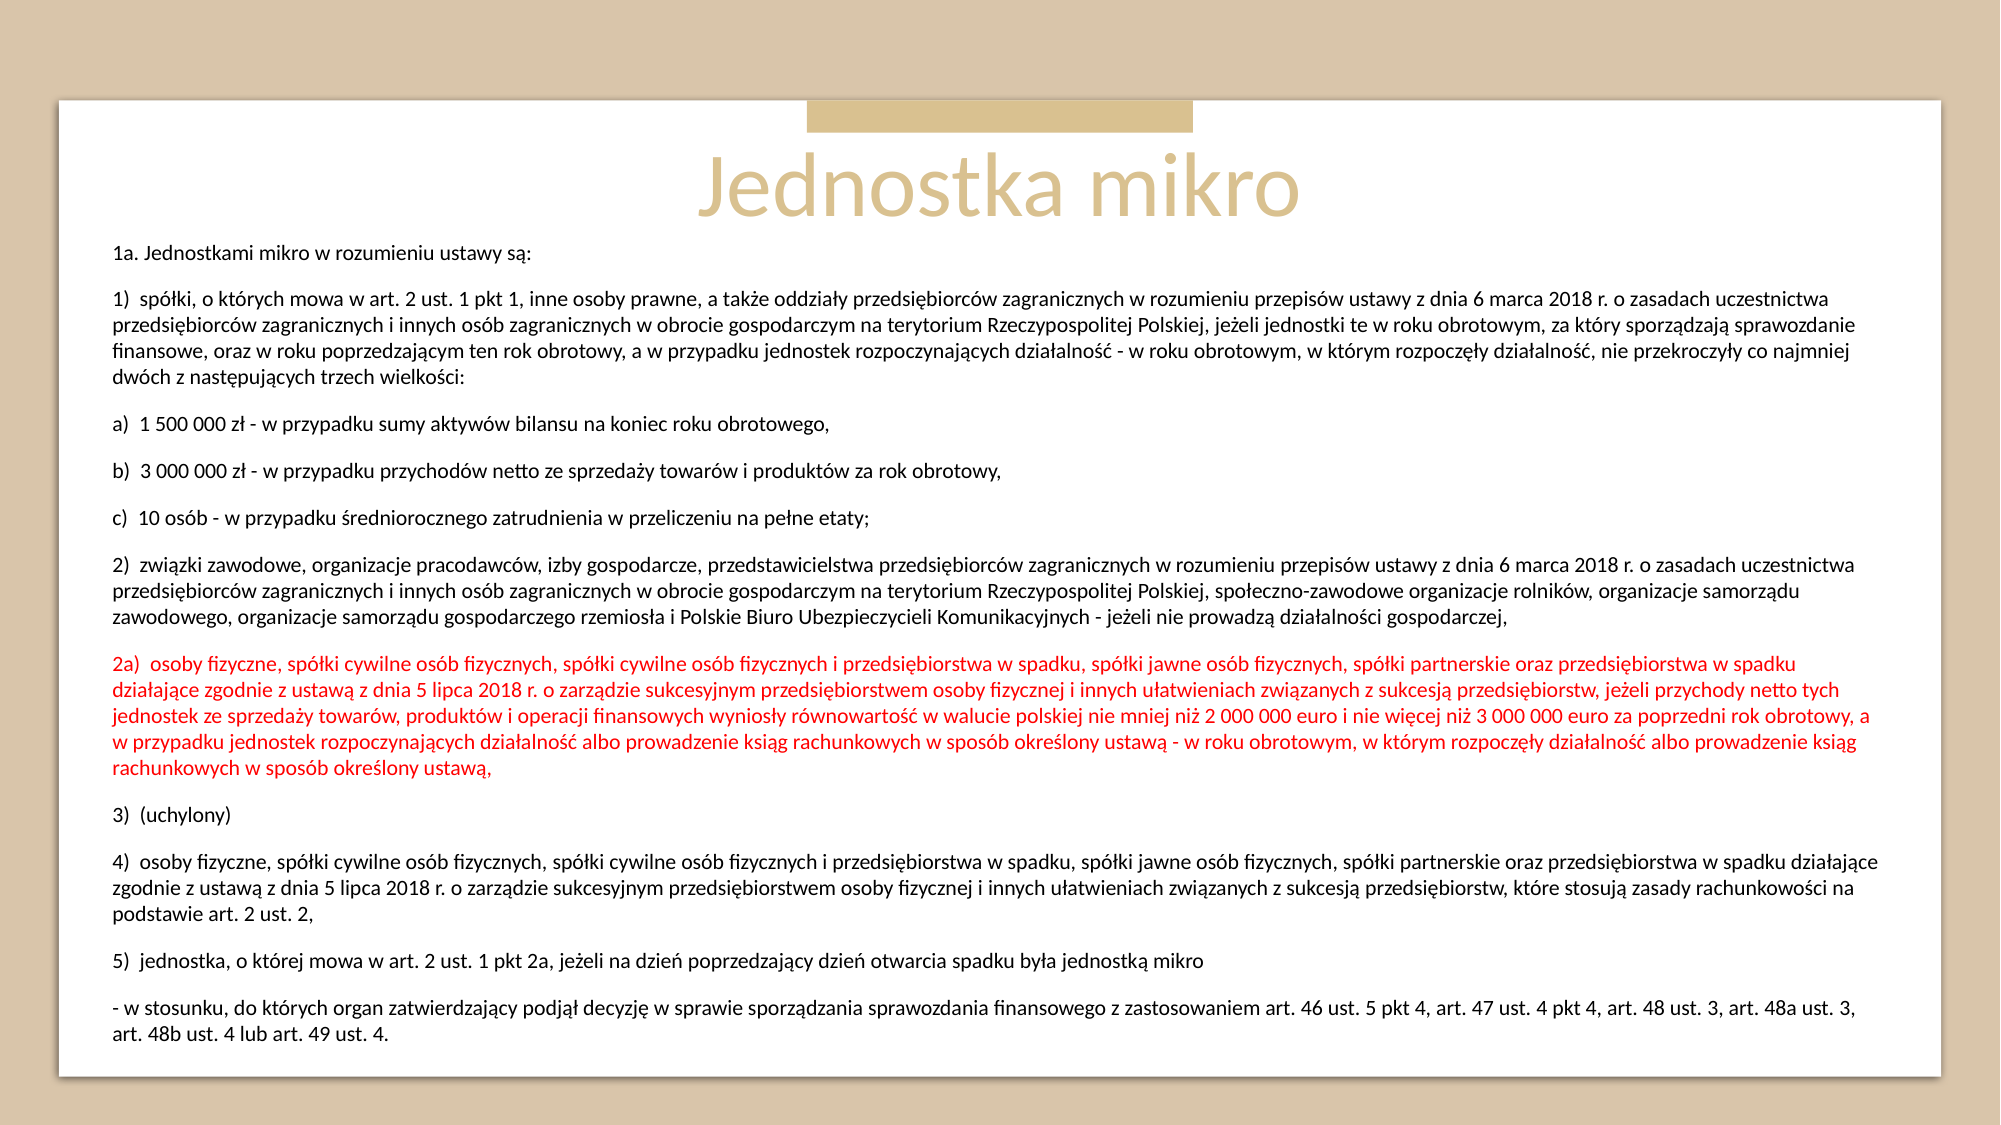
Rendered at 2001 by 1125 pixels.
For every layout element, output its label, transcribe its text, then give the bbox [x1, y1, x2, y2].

text_box 1a. Jednostkami mikro w rozumieniu ustawy są: 1) spółki, o których mowa w art. 2 ust. 1 pkt 1, inne osoby prawne, a także oddziały przedsiębiorców zagranicznych w rozumieniu przepisów ustawy z dnia 6 marca 2018 r. o zasadach uczestnictwa przedsiębiorców zagranicznych i innych osób zagranicznych w obrocie gospodarczym na terytorium Rzeczypospolitej Polskiej, jeżeli jednostki te w roku obrotowym, za który sporządzają sprawozdanie finansowe, oraz w roku poprzedzającym ten rok obrotowy, a w przypadku jednostek rozpoczynających działalność - w roku obrotowym, w którym rozpoczęły działalność, nie przekroczyły co najmniej dwóch z następujących trzech wielkości: a) 1 500 000 zł - w przypadku sumy aktywów bilansu na koniec roku obrotowego, b) 3 000 000 zł - w przypadku przychodów netto ze sprzedaży towarów i produktów za rok obrotowy, c) 10 osób - w przypadku średniorocznego zatrudnienia w przeliczeniu na pełne etaty; 2) związki zawodowe, organizacje pracodawców, izby gospodarcze, przedstawicielstwa przedsiębiorców zagranicznych w rozumieniu przepisów ustawy z dnia 6 marca 2018 r. o zasadach uczestnictwa przedsiębiorców zagranicznych i innych osób zagranicznych w obrocie gospodarczym na terytorium Rzeczypospolitej Polskiej, społeczno-zawodowe organizacje rolników, organizacje samorządu zawodowego, organizacje samorządu gospodarczego rzemiosła i Polskie Biuro Ubezpieczycieli Komunikacyjnych - jeżeli nie prowadzą działalności gospodarczej, 2a) osoby fizyczne, spółki cywilne osób fizycznych, spółki cywilne osób fizycznych i przedsiębiorstwa w spadku, spółki jawne osób fizycznych, spółki partnerskie oraz przedsiębiorstwa w spadku działające zgodnie z ustawą z dnia 5 lipca 2018 r. o zarządzie sukcesyjnym przedsiębiorstwem osoby fizycznej i innych ułatwieniach związanych z sukcesją przedsiębiorstw, jeżeli przychody netto tych jednostek ze sprzedaży towarów, produktów i operacji finansowych wyniosły równowartość w walucie polskiej nie mniej niż 2 000 000 euro i nie więcej niż 3 000 000 euro za poprzedni rok obrotowy, a w przypadku jednostek rozpoczynających działalność albo prowadzenie ksiąg rachunkowych w sposób określony ustawą - w roku obrotowym, w którym rozpoczęły działalność albo prowadzenie ksiąg rachunkowych w sposób określony ustawą, 3) (uchylony) 4) osoby fizyczne, spółki cywilne osób fizycznych, spółki cywilne osób fizycznych i przedsiębiorstwa w spadku, spółki jawne osób fizycznych, spółki partnerskie oraz przedsiębiorstwa w spadku działające zgodnie z ustawą z dnia 5 lipca 2018 r. o zarządzie sukcesyjnym przedsiębiorstwem osoby fizycznej i innych ułatwieniach związanych z sukcesją przedsiębiorstw, które stosują zasady rachunkowości na podstawie art. 2 ust. 2, 5) jednostka, o której mowa w art. 2 ust. 1 pkt 2a, jeżeli na dzień poprzedzający dzień otwarcia spadku była jednostką mikro - w stosunku, do których organ zatwierdzający podjął decyzję w sprawie sporządzania sprawozdania finansowego z zastosowaniem art. 46 ust. 5 pkt 4, art. 47 ust. 4 pkt 4, art. 48 ust. 3, art. 48a ust. 3, art. 48b ust. 4 lub art. 49 ust. 4. [97, 183, 1903, 1125]
title Jednostka mikro [137, 116, 1863, 183]
text_box [58, 100, 806, 1077]
text_box [1194, 100, 1942, 1077]
text_box [0, 0, 2000, 1125]
text_box [806, 99, 1194, 134]
